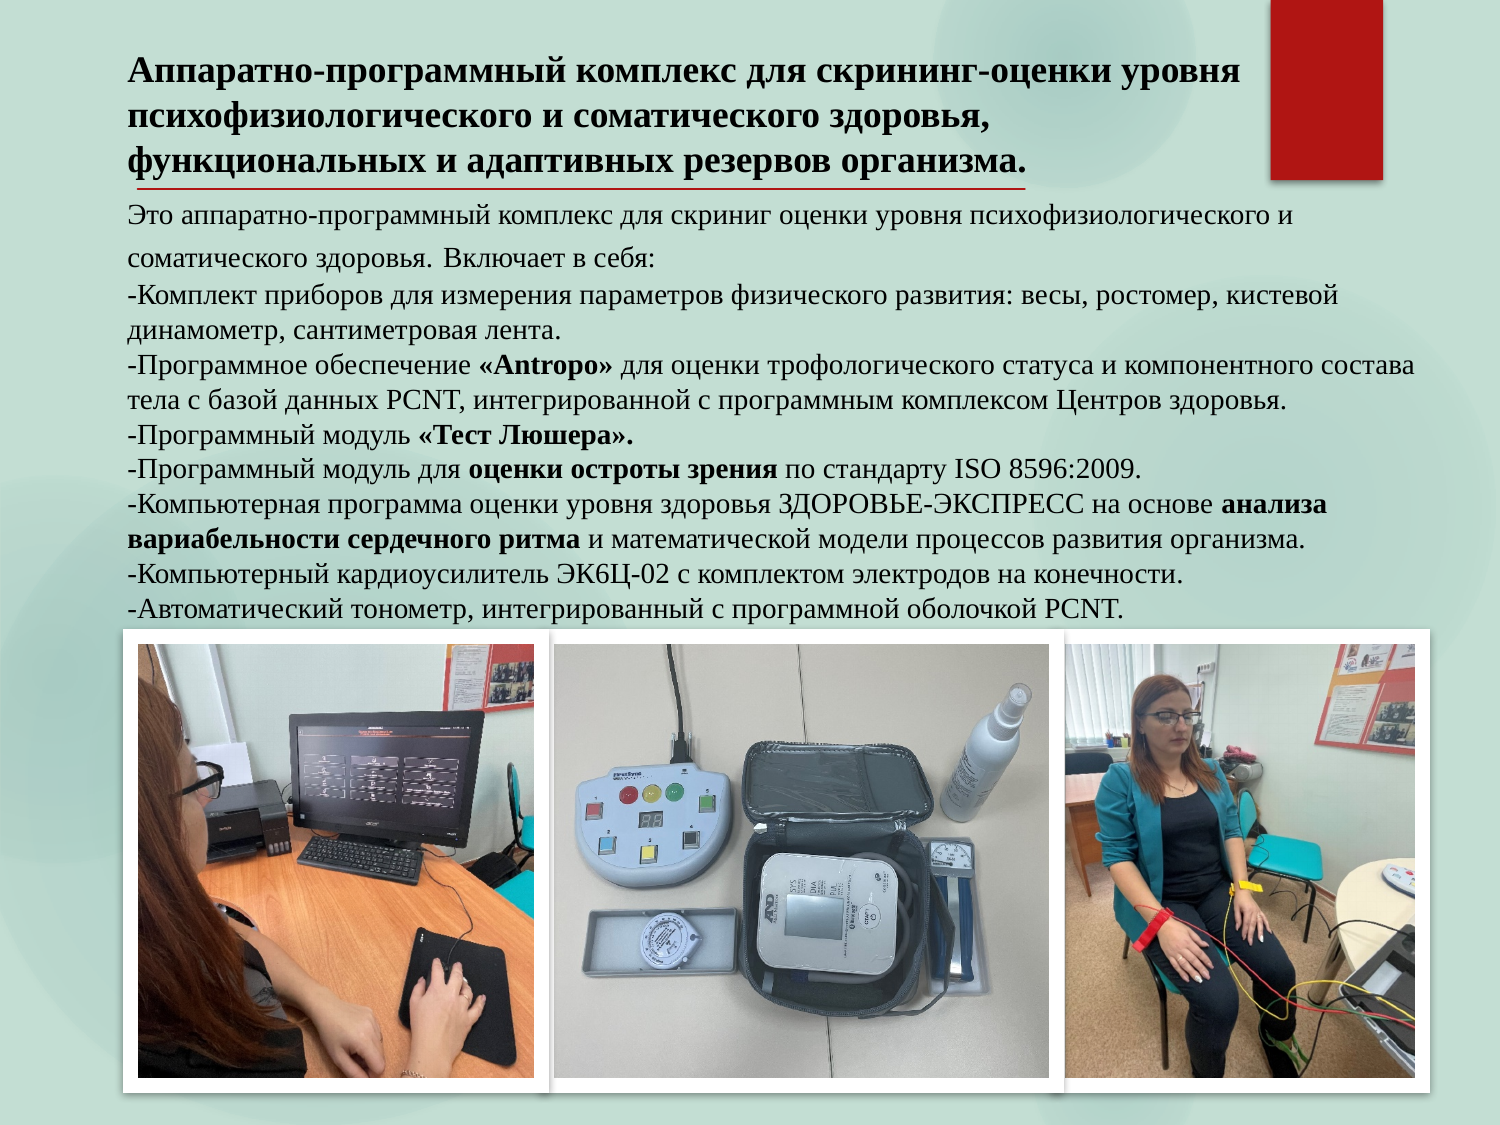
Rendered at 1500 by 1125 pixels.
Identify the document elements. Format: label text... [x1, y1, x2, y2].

text_box Это аппаратно-программный комплекс для скриниг оценки уровня психофизиологического и соматического здоровья. Включает в себя: -Комплект приборов для измерения параметров физического развития: весы, ростомер, кистевой динамометр, сантиметровая лента. -Программное обеспечение «Antropo» для оценки трофологического статуса и компонентного состава тела с базой данных PCNT, интегрированной c программным комплексом Центров здоровья. -Программный модуль «Тест Люшера». -Программный модуль для оценки остроты зрения по стандарту ISO 8596:2009. -Компьютерная программа оценки уровня здоровья ЗДОРОВЬЕ-ЭКСПРЕСС на основе анализа вариабельности сердечного ритма и математической модели процессов развития организма. -Компьютерный кардиоусилитель ЭК6Ц-02 с комплектом электродов на конечности. -Автоматический тонометр, интегрированный с программной оболочкой PCNT. [112, 187, 1463, 633]
text_box Аппаратно-программный комплекс для скрининг-оценки уровня психофизиологического и соматического здоровья, функциональных и адаптивных резервов организма. [112, 37, 1263, 187]
picture [118, 643, 1458, 1079]
